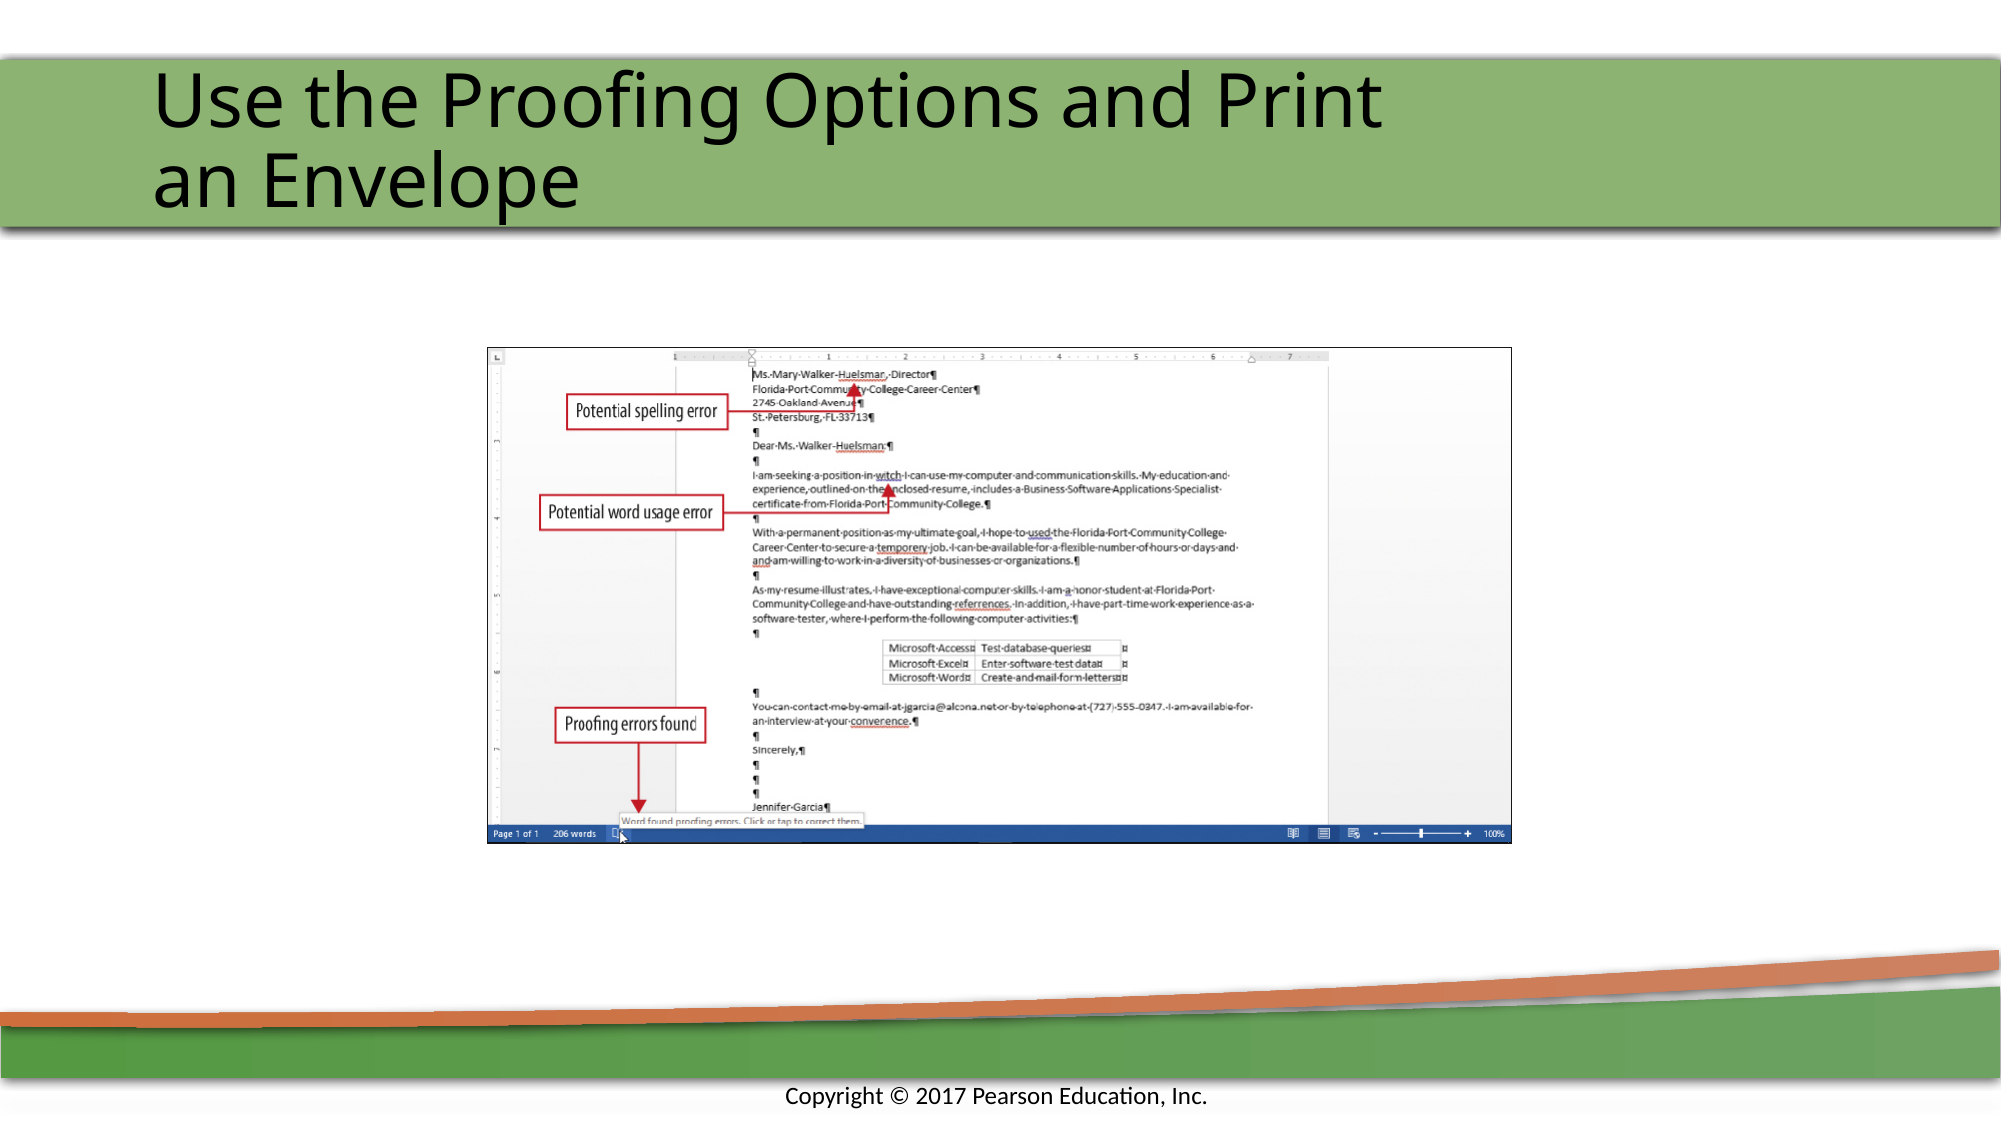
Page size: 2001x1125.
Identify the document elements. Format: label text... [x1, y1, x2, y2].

title Use the Proofing Options and Print an Envelope [137, 59, 1863, 227]
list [487, 347, 1512, 844]
